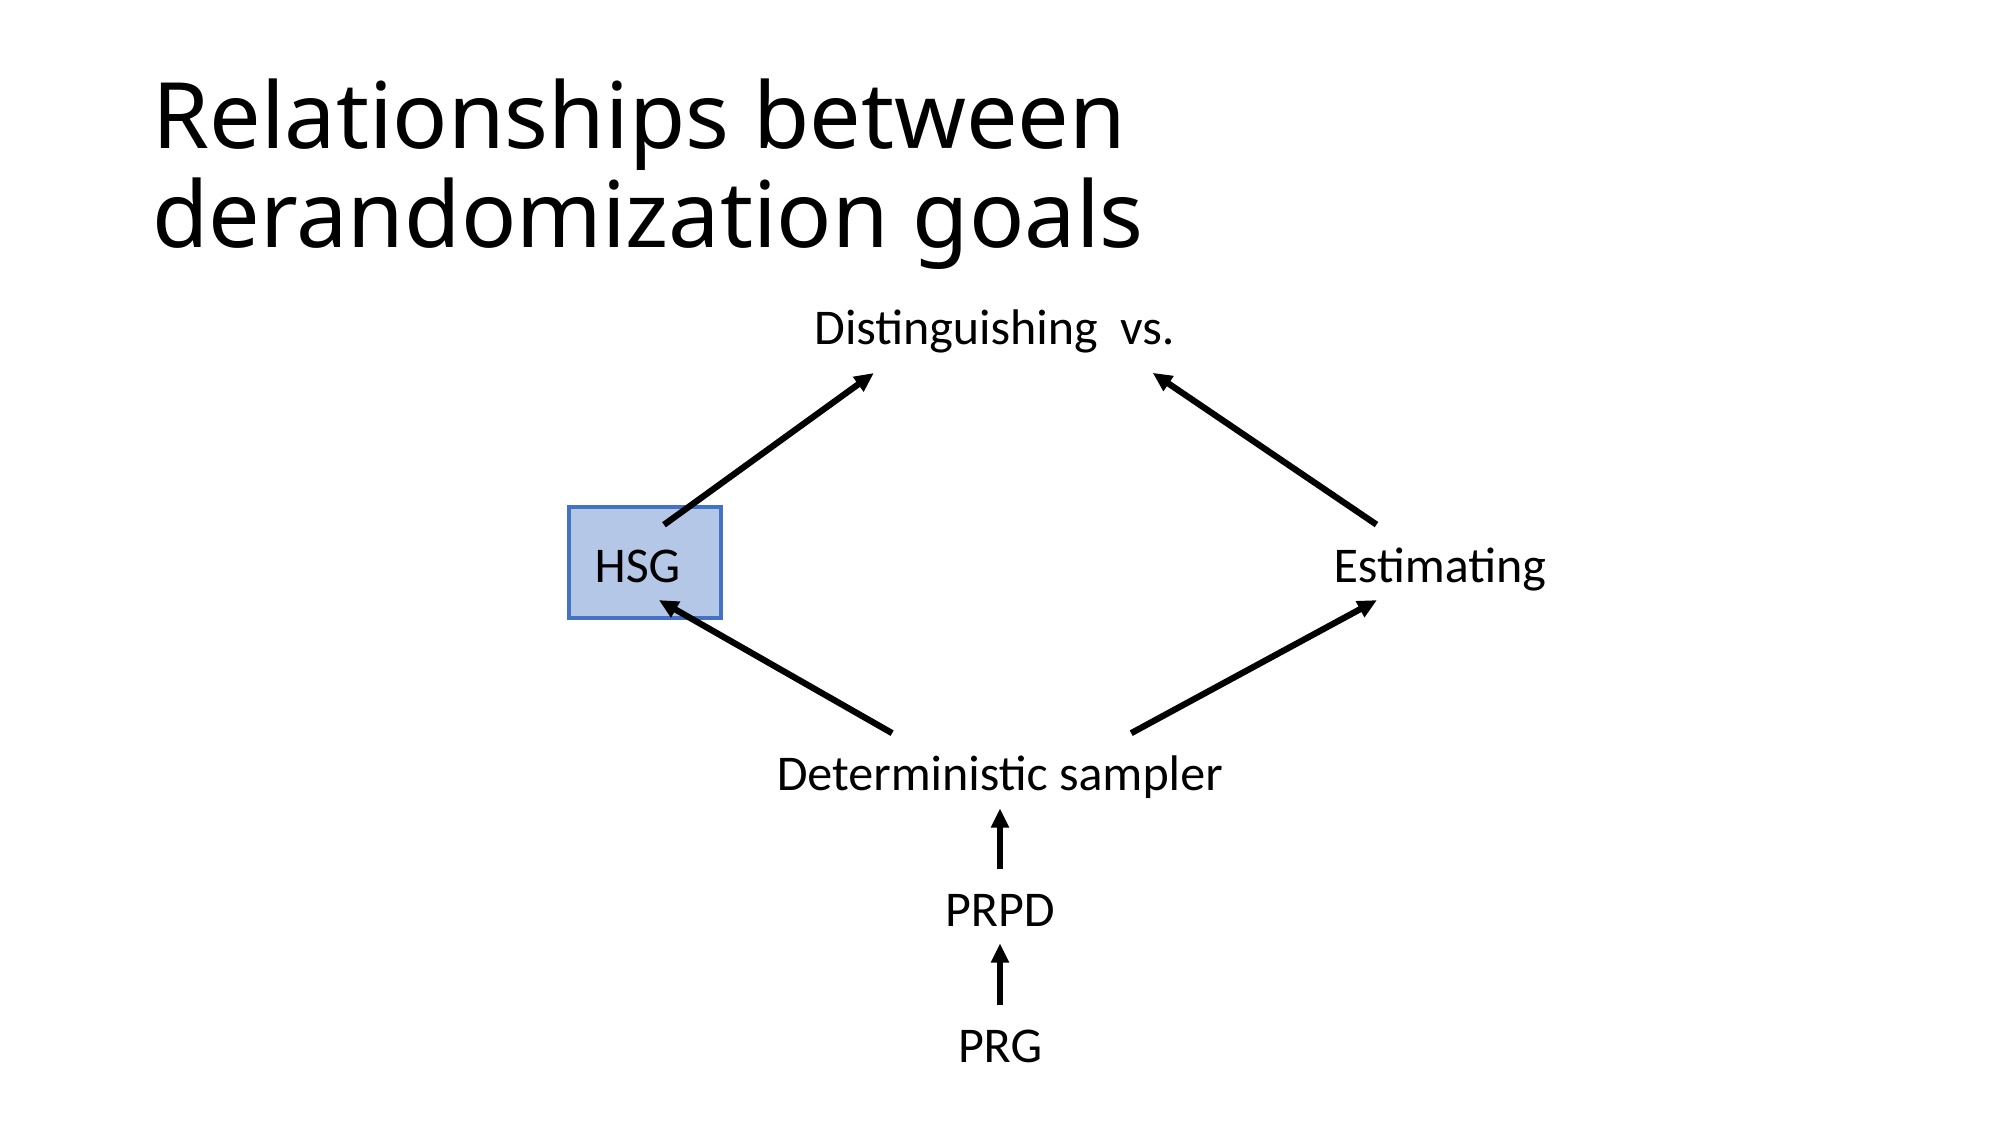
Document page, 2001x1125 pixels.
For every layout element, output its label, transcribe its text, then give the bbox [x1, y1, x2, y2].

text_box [664, 373, 874, 525]
title Relationships between derandomization goals [137, 59, 1863, 278]
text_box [1131, 600, 1377, 734]
text_box PRG [868, 1005, 1132, 1080]
text_box [568, 600, 659, 619]
text_box Deterministic sampler [721, 733, 1279, 808]
text_box [568, 506, 664, 524]
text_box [659, 600, 893, 734]
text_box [1153, 373, 1377, 525]
text_box PRPD [868, 869, 1132, 944]
text_box HSG [506, 524, 769, 600]
